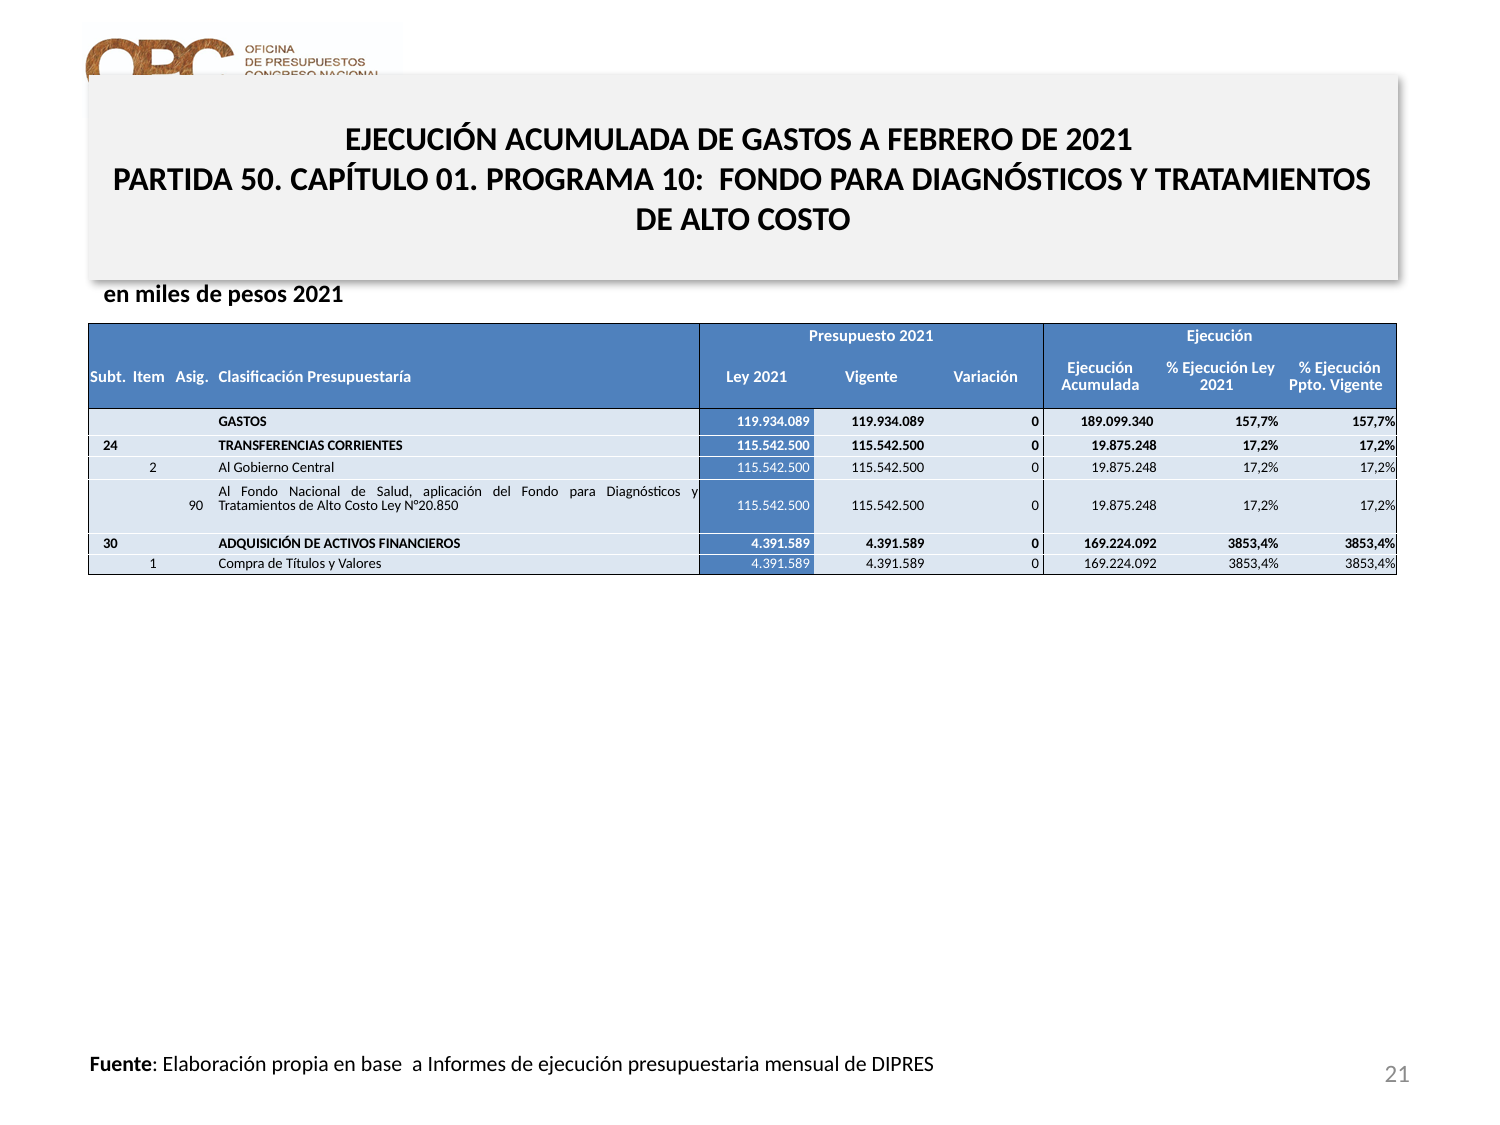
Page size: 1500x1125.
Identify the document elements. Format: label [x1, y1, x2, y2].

table_header [700, 324, 1043, 346]
table_cell [89, 480, 699, 525]
table_cell [1044, 546, 1396, 566]
table_header [89, 324, 699, 346]
text_box [88, 270, 1397, 318]
table_cell [1044, 526, 1396, 545]
slide_number [1074, 1042, 1425, 1103]
table_cell [89, 436, 699, 456]
picture [82, 22, 403, 118]
table_header [1044, 324, 1396, 346]
table_cell [89, 409, 699, 435]
table_cell [700, 480, 1043, 525]
table_cell [1044, 409, 1396, 435]
title [89, 75, 1398, 280]
table_cell [89, 457, 699, 479]
table_cell [700, 546, 1043, 566]
table_cell [1044, 457, 1396, 479]
table_cell [1044, 436, 1396, 456]
table_cell [700, 457, 1043, 479]
table_cell [1044, 346, 1396, 408]
table_cell [89, 546, 699, 566]
table_cell [700, 526, 1043, 545]
table_cell [700, 409, 1043, 435]
table_cell [700, 436, 1043, 456]
table_cell [1044, 480, 1396, 525]
table_cell [89, 526, 699, 545]
table_cell [700, 346, 1043, 408]
table_cell [89, 346, 699, 408]
